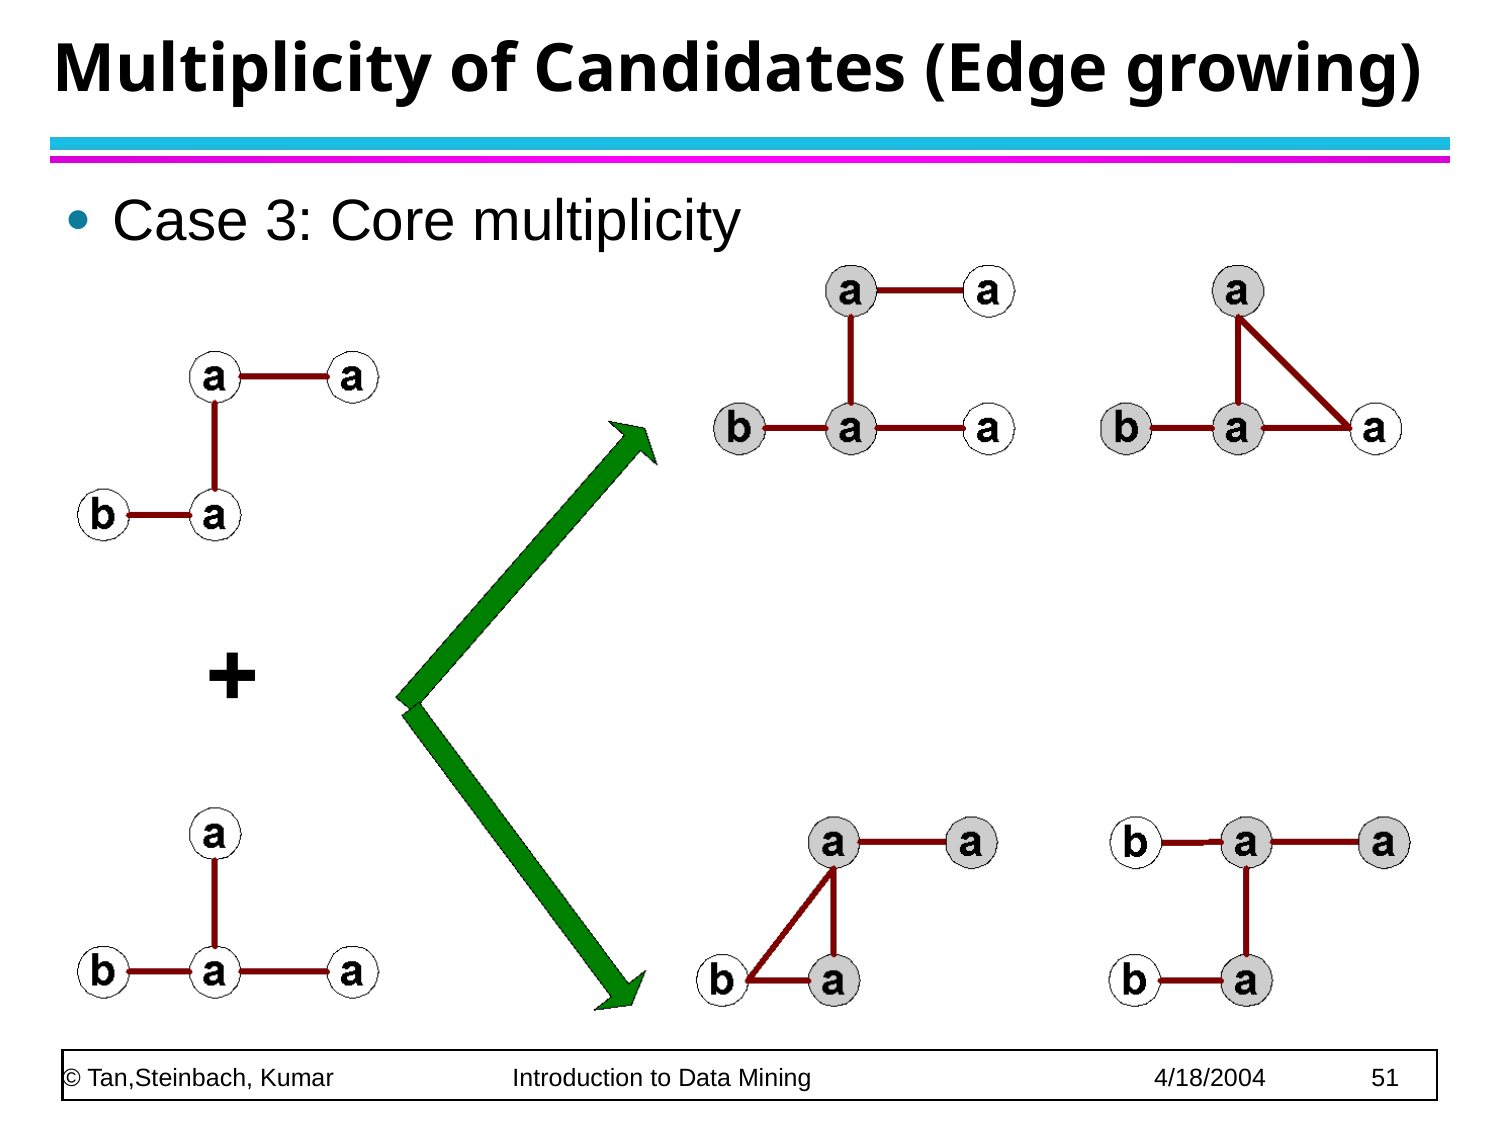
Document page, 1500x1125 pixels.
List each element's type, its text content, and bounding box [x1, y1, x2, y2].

picture [74, 262, 1413, 1026]
title Multiplicity of Candidates (Edge growing) [37, 24, 1463, 113]
list Case 3: Core multiplicity [50, 174, 1415, 1025]
